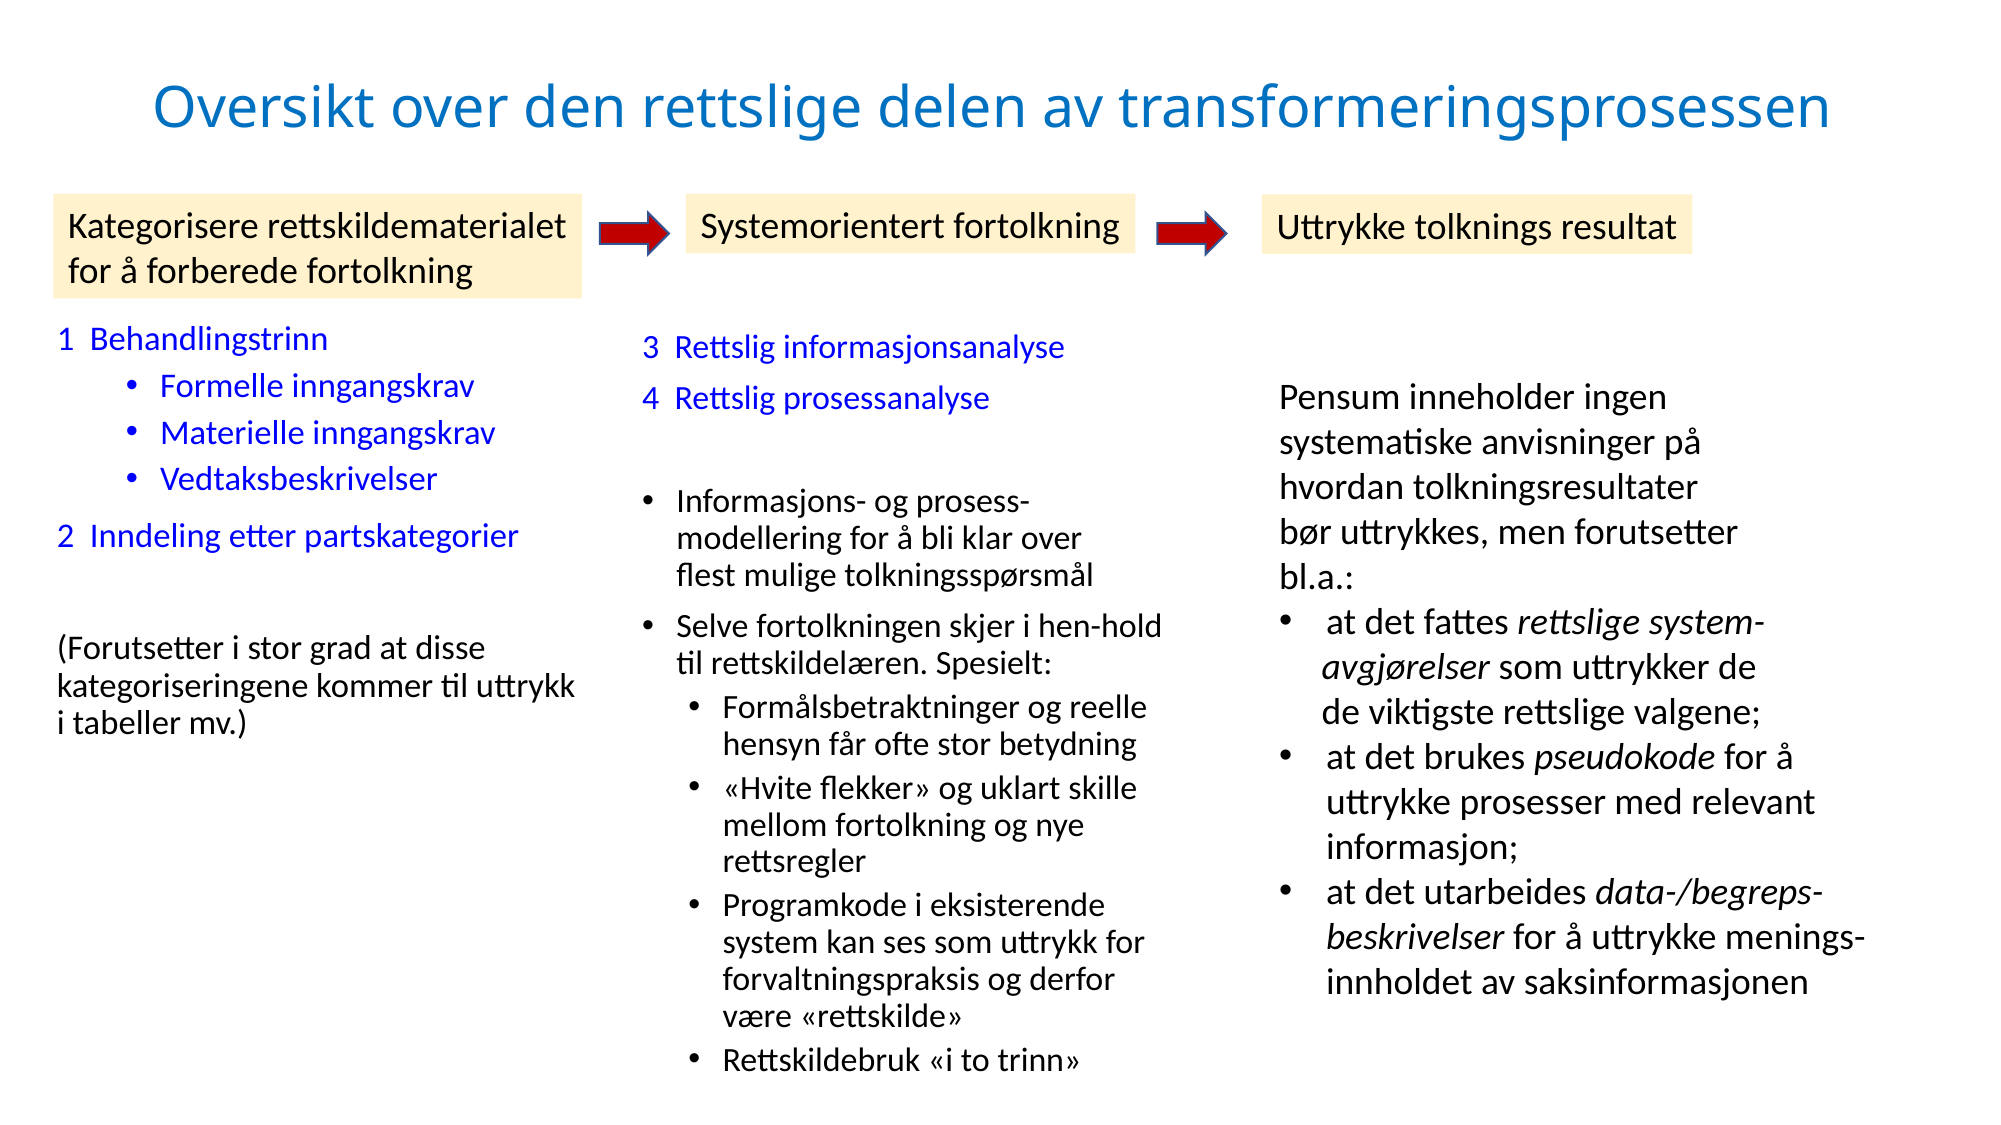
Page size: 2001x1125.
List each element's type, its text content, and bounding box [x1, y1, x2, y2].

text_box Pensum inneholder ingen systematiske anvisninger på hvordan tolkningsresultater bør uttrykkes, men forutsetter bl.a.: at det fattes rettslige system- avgjørelser som uttrykker de de viktigste rettslige valgene; at det brukes pseudokode for å uttrykke prosesser med relevant informasjon; at det utarbeides data-/begreps- beskrivelser for å uttrykke menings- innholdet av saksinformasjonen [1264, 364, 1882, 1010]
text_box Kategorisere rettskildematerialet for å forberede fortolkning [53, 193, 582, 299]
text_box [598, 210, 671, 257]
title Oversikt over den rettslige delen av transformeringsprosessen [137, 41, 1863, 176]
text_box Systemorientert fortolkning [685, 193, 1136, 254]
list 1 Behandlingstrinn Formelle inngangskrav Materielle inngangskrav Vedtaksbeskrivelser 2 Inndeling etter partskategorier (Forutsetter i stor grad at disse kategoriseringene kommer til uttrykk i tabeller mv.) [41, 313, 600, 752]
text_box [1156, 210, 1228, 257]
text_box 3 Rettslig informasjonsanalyse 4 Rettslig prosessanalyse Informasjons- og prosess-modellering for å bli klar over flest mulige tolkningsspørsmål Selve fortolkningen skjer i hen-hold til rettskildelæren. Spesielt: Formålsbetraktninger og reelle hensyn får ofte stor betydning «Hvite flekker» og uklart skille mellom fortolkning og nye rettsregler Programkode i eksisterende system kan ses som uttrykk for forvaltningspraksis og derfor være «rettskilde» Rettskildebruk «i to trinn» [627, 321, 1201, 1104]
text_box Uttrykke tolknings resultat [1261, 194, 1693, 254]
